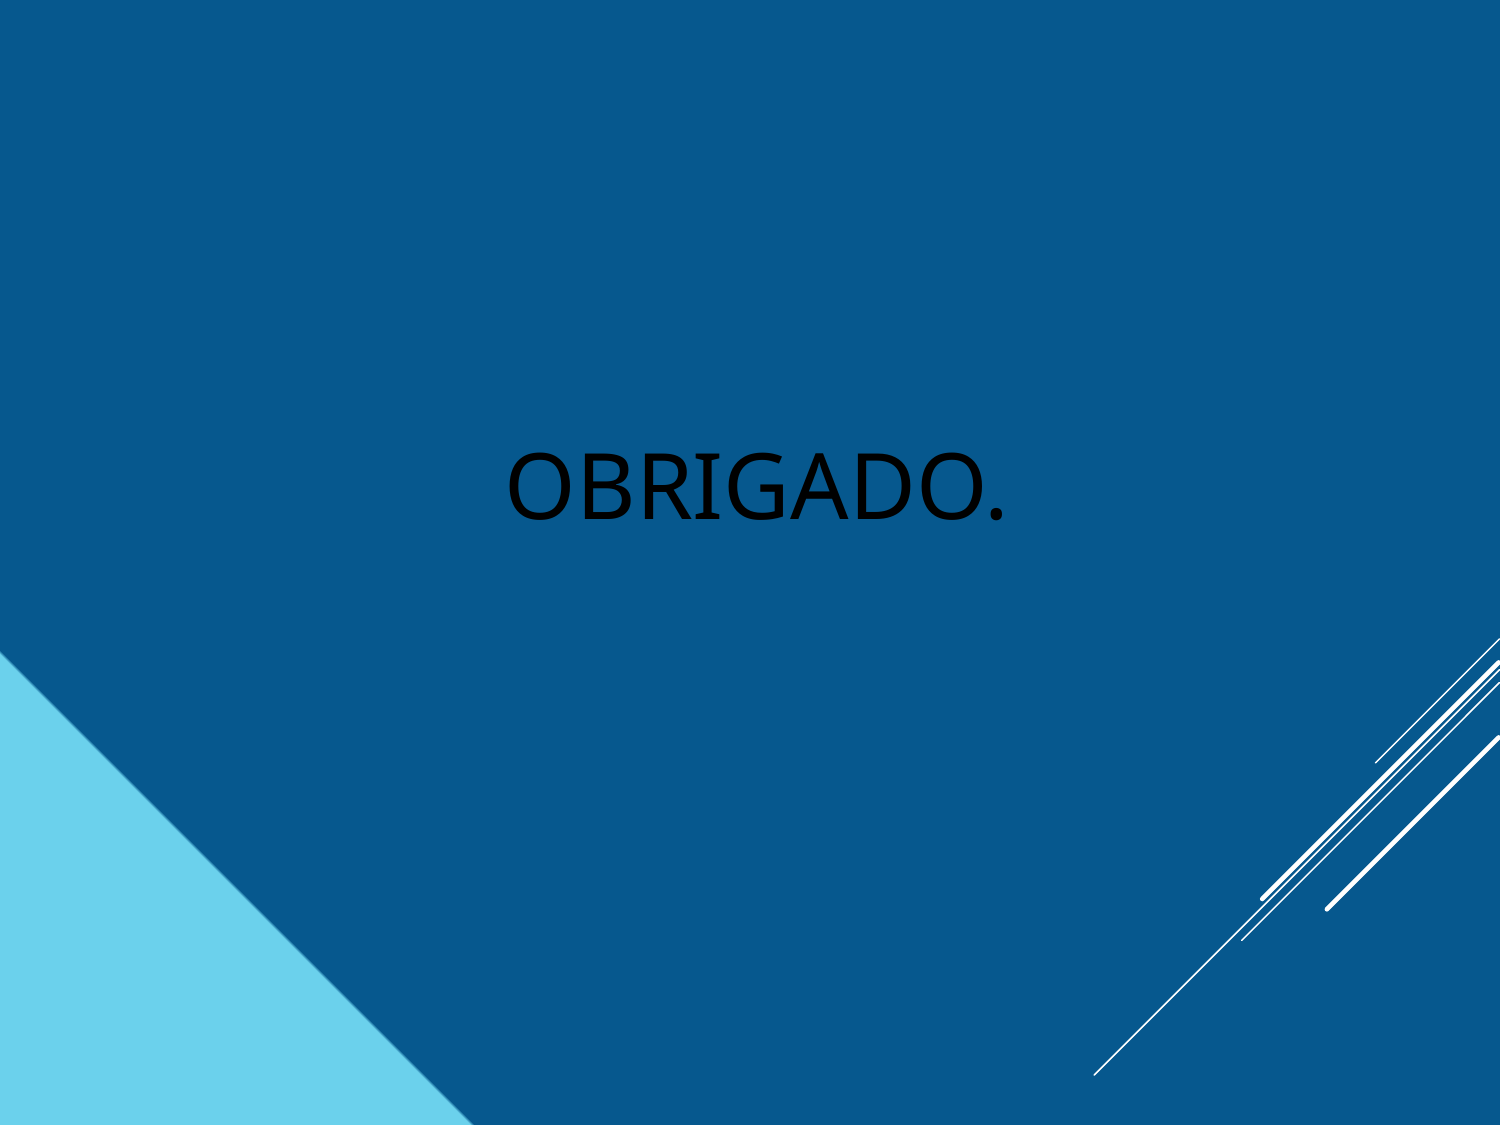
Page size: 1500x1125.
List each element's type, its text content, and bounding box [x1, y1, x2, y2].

text_box [242, 208, 1329, 693]
text_box OBRIGADO. [490, 420, 1126, 546]
